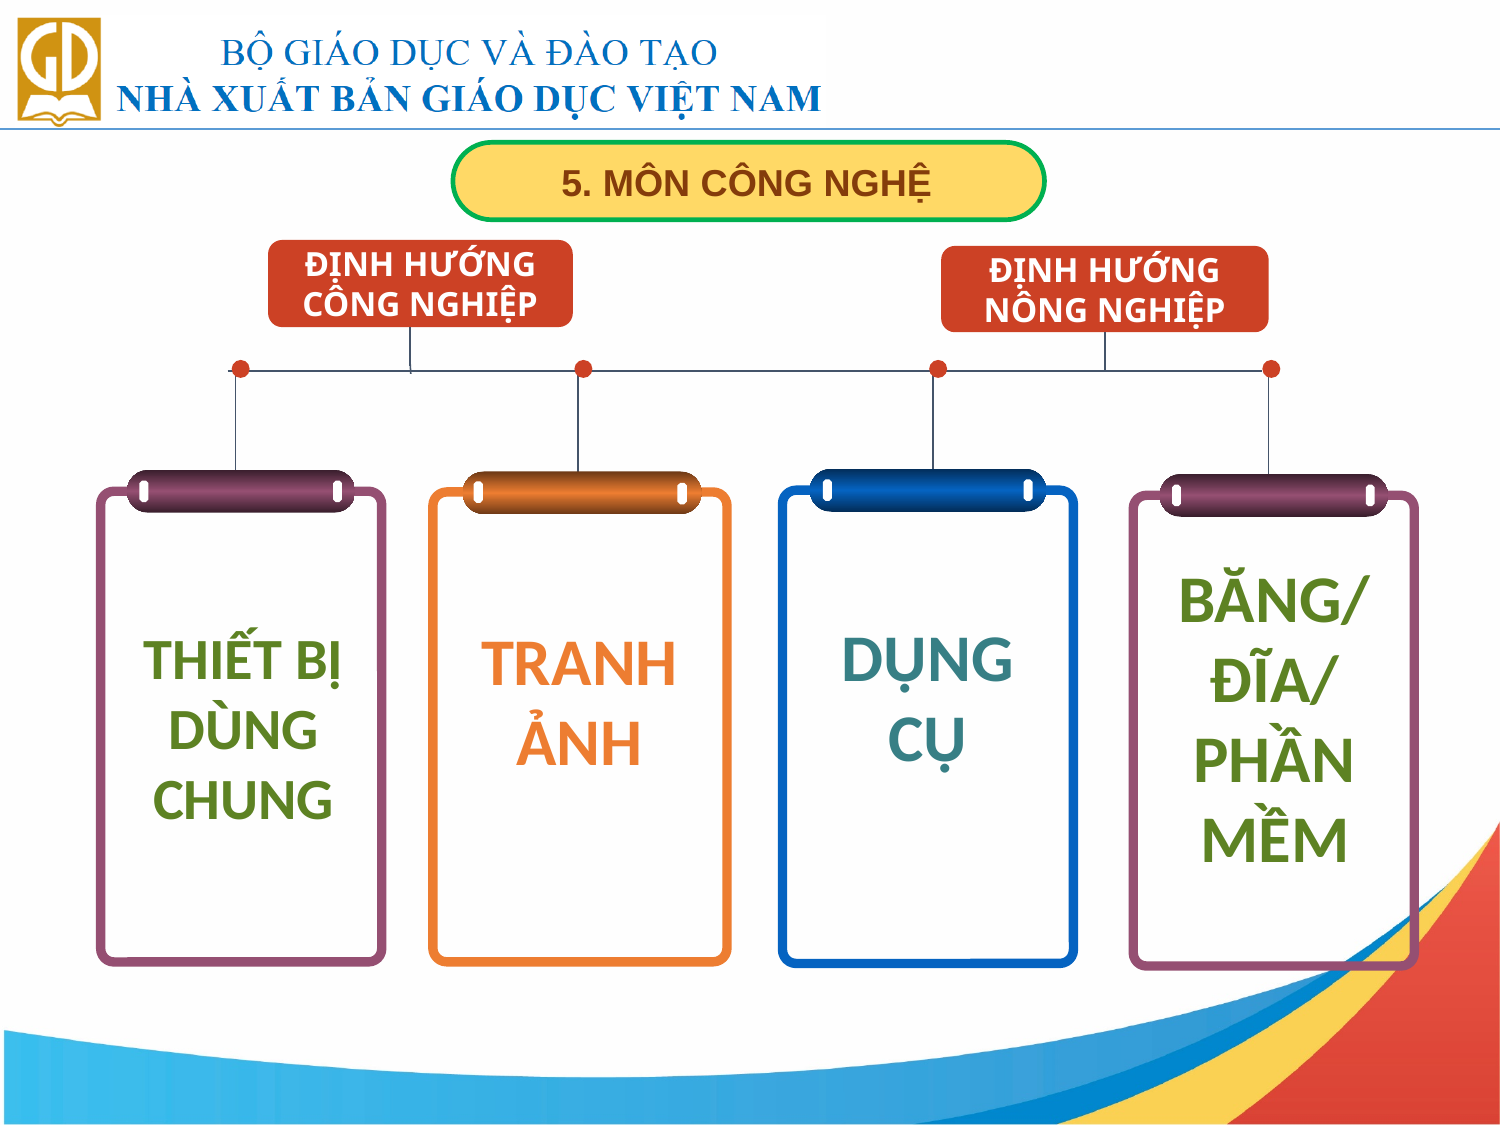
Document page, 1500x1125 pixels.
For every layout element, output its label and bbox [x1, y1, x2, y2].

text_box [782, 466, 1074, 964]
picture [0, 0, 1500, 128]
picture [0, 130, 1500, 1125]
text_box [100, 466, 382, 962]
text_box [231, 359, 1281, 378]
text_box [432, 467, 728, 962]
text_box [1133, 470, 1415, 966]
text_box [227, 359, 1269, 499]
